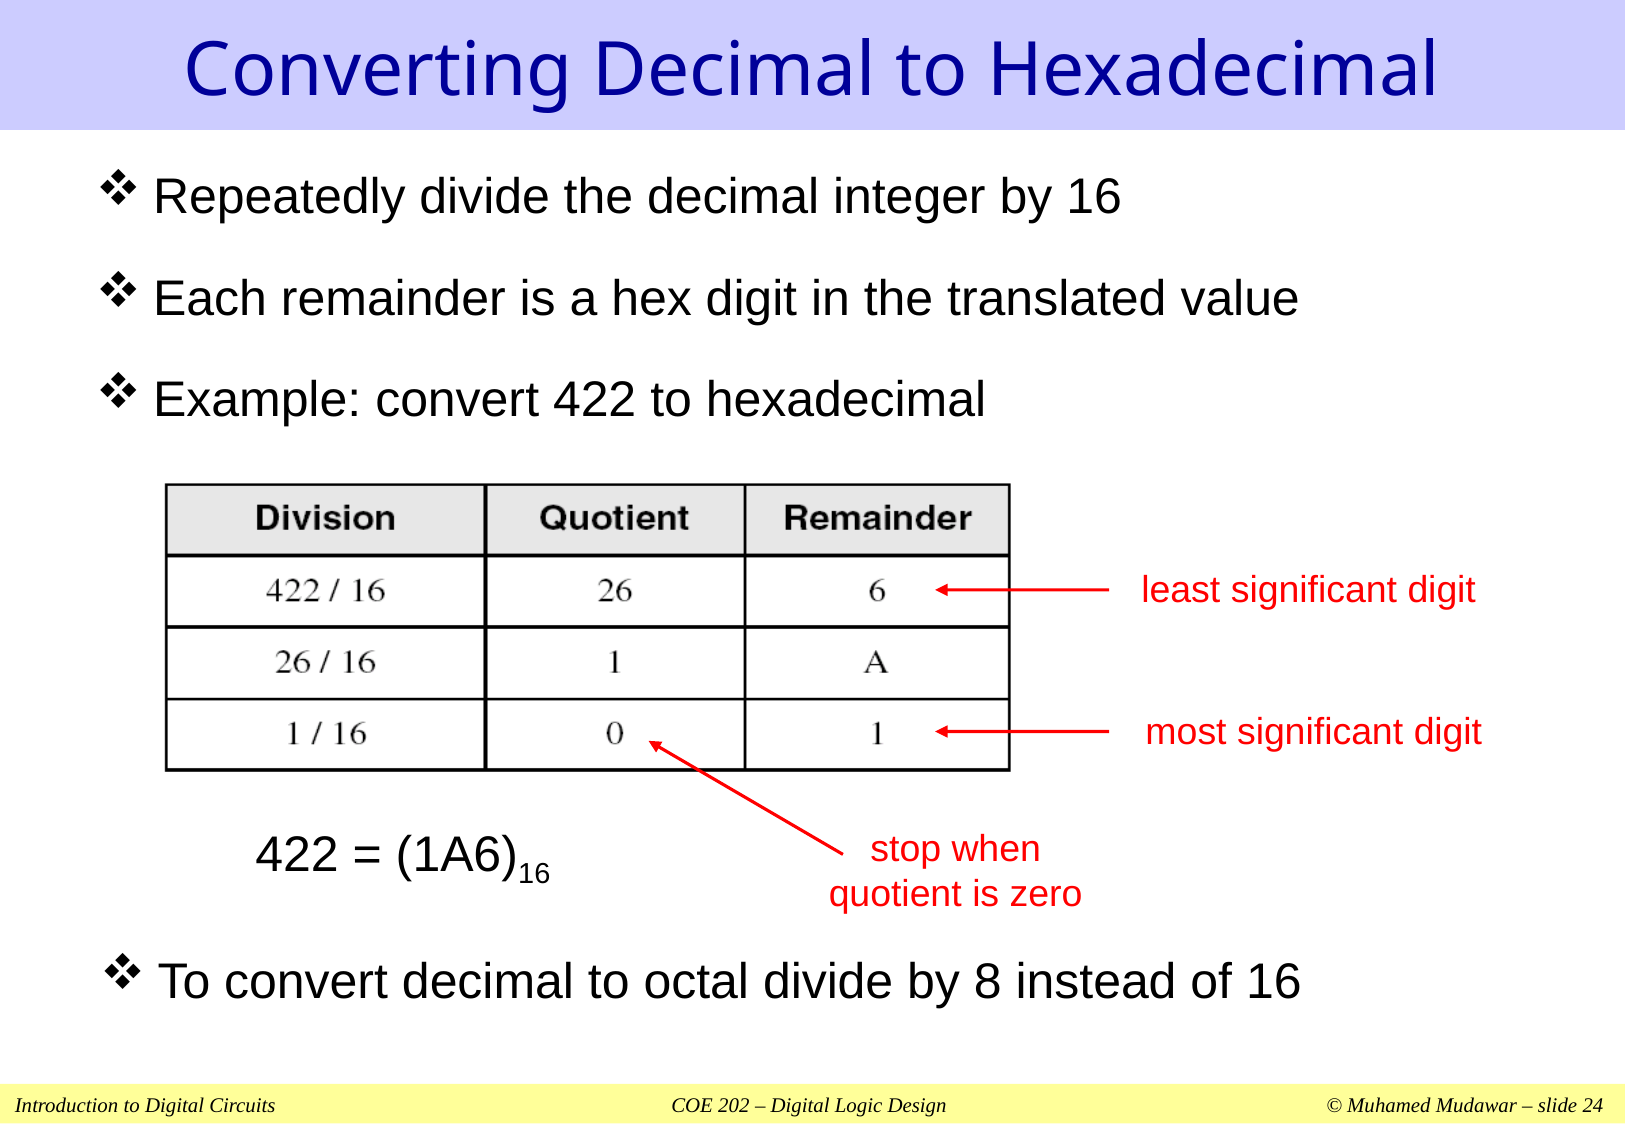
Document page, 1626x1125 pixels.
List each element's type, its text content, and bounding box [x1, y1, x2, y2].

text_box Repeatedly divide the decimal integer by 16 Each remainder is a hex digit in the translated value Example: convert 422 to hexadecimal [81, 156, 1544, 465]
title Converting Decimal to Hexadecimal [0, 0, 1625, 130]
text_box 422 = (1A6)16 [146, 798, 643, 912]
picture [157, 481, 1019, 777]
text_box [648, 740, 1120, 922]
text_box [934, 557, 1540, 619]
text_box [934, 699, 1540, 761]
text_box To convert decimal to octal divide by 8 instead of 16 [85, 940, 1538, 1023]
